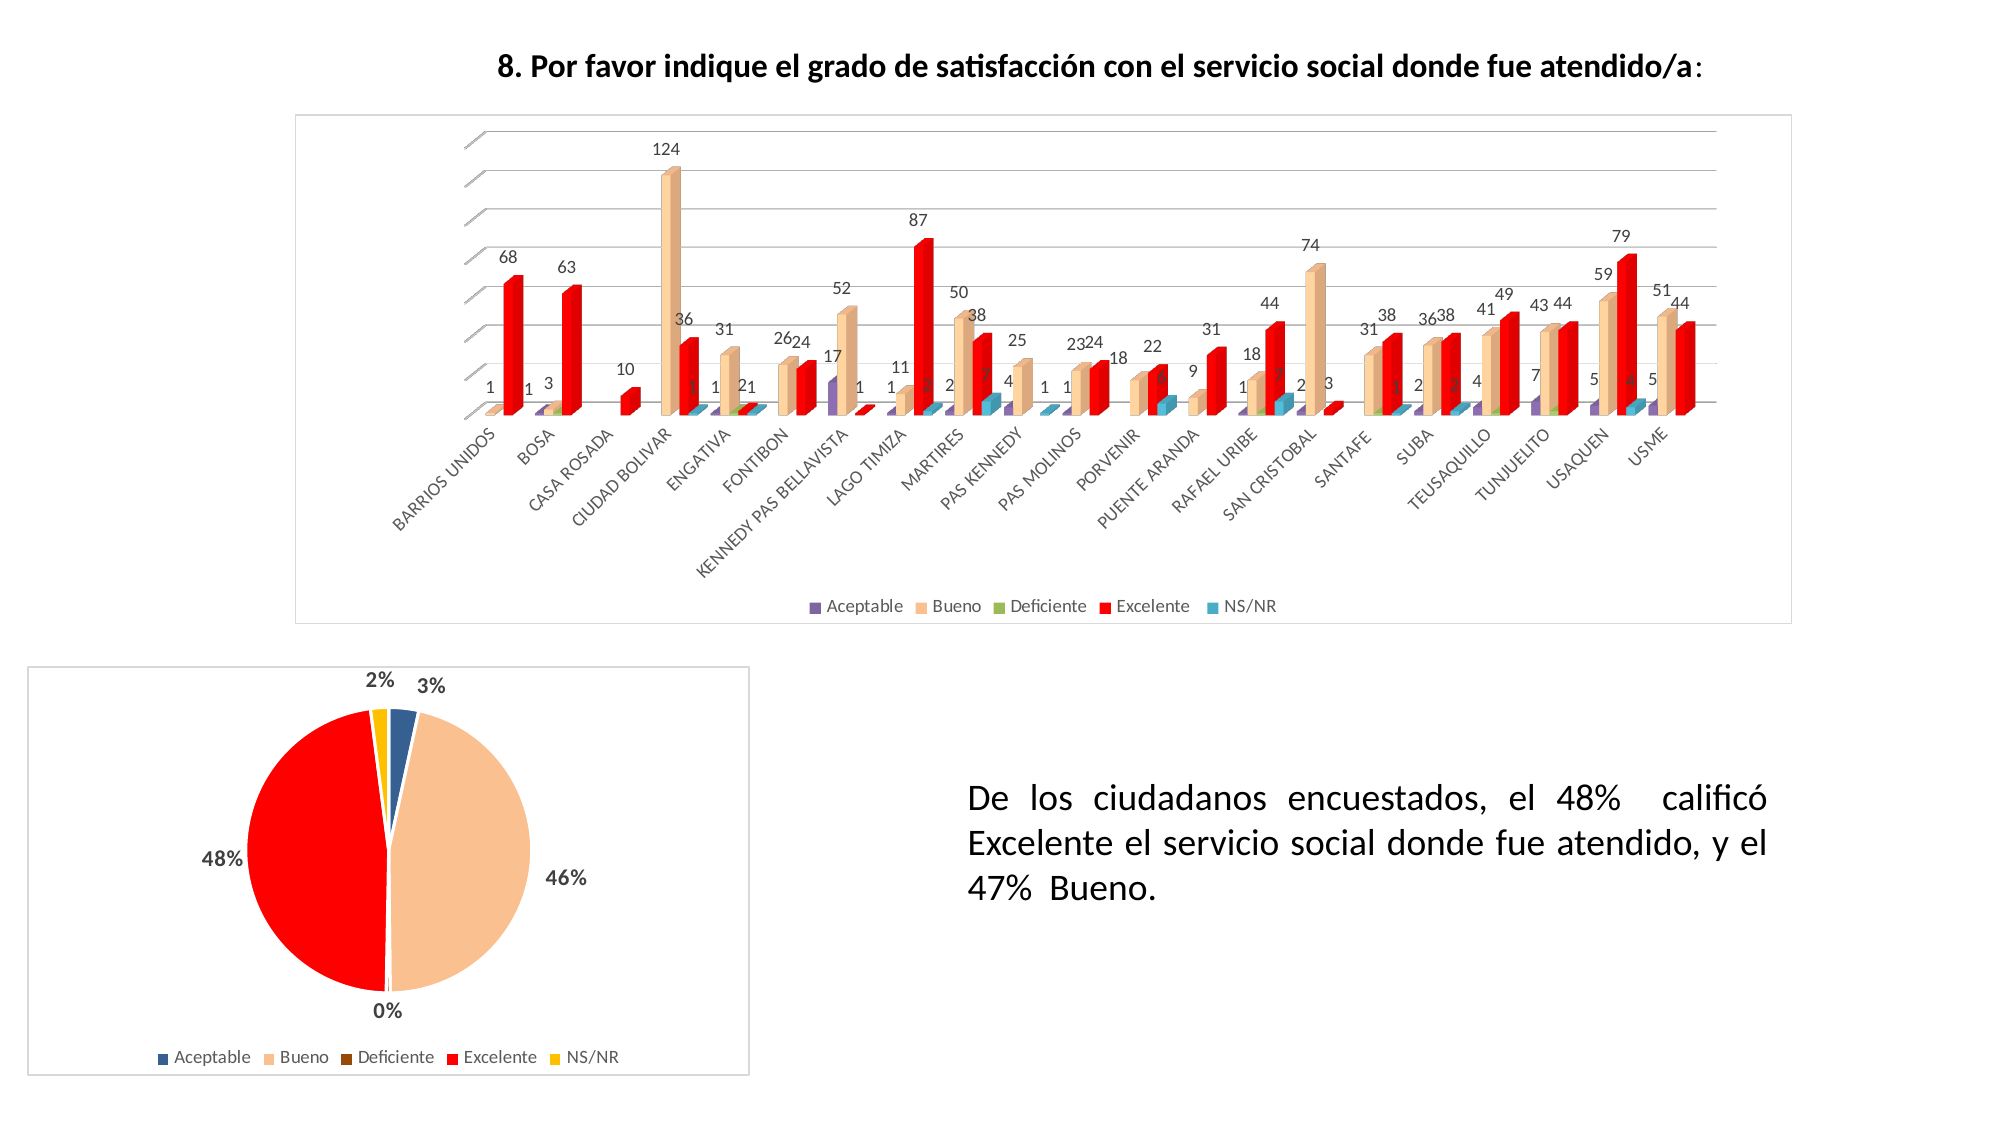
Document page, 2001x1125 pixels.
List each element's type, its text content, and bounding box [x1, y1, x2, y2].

chart [26, 666, 751, 1076]
title 8. Por favor indique el grado de satisfacción con el servicio social donde fue atendido/a: [436, 30, 1765, 98]
text_box De los ciudadanos encuestados, el 48% calificó Excelente el servicio social donde fue atendido, y el 47% Bueno. [952, 765, 1783, 916]
chart [294, 113, 1793, 625]
